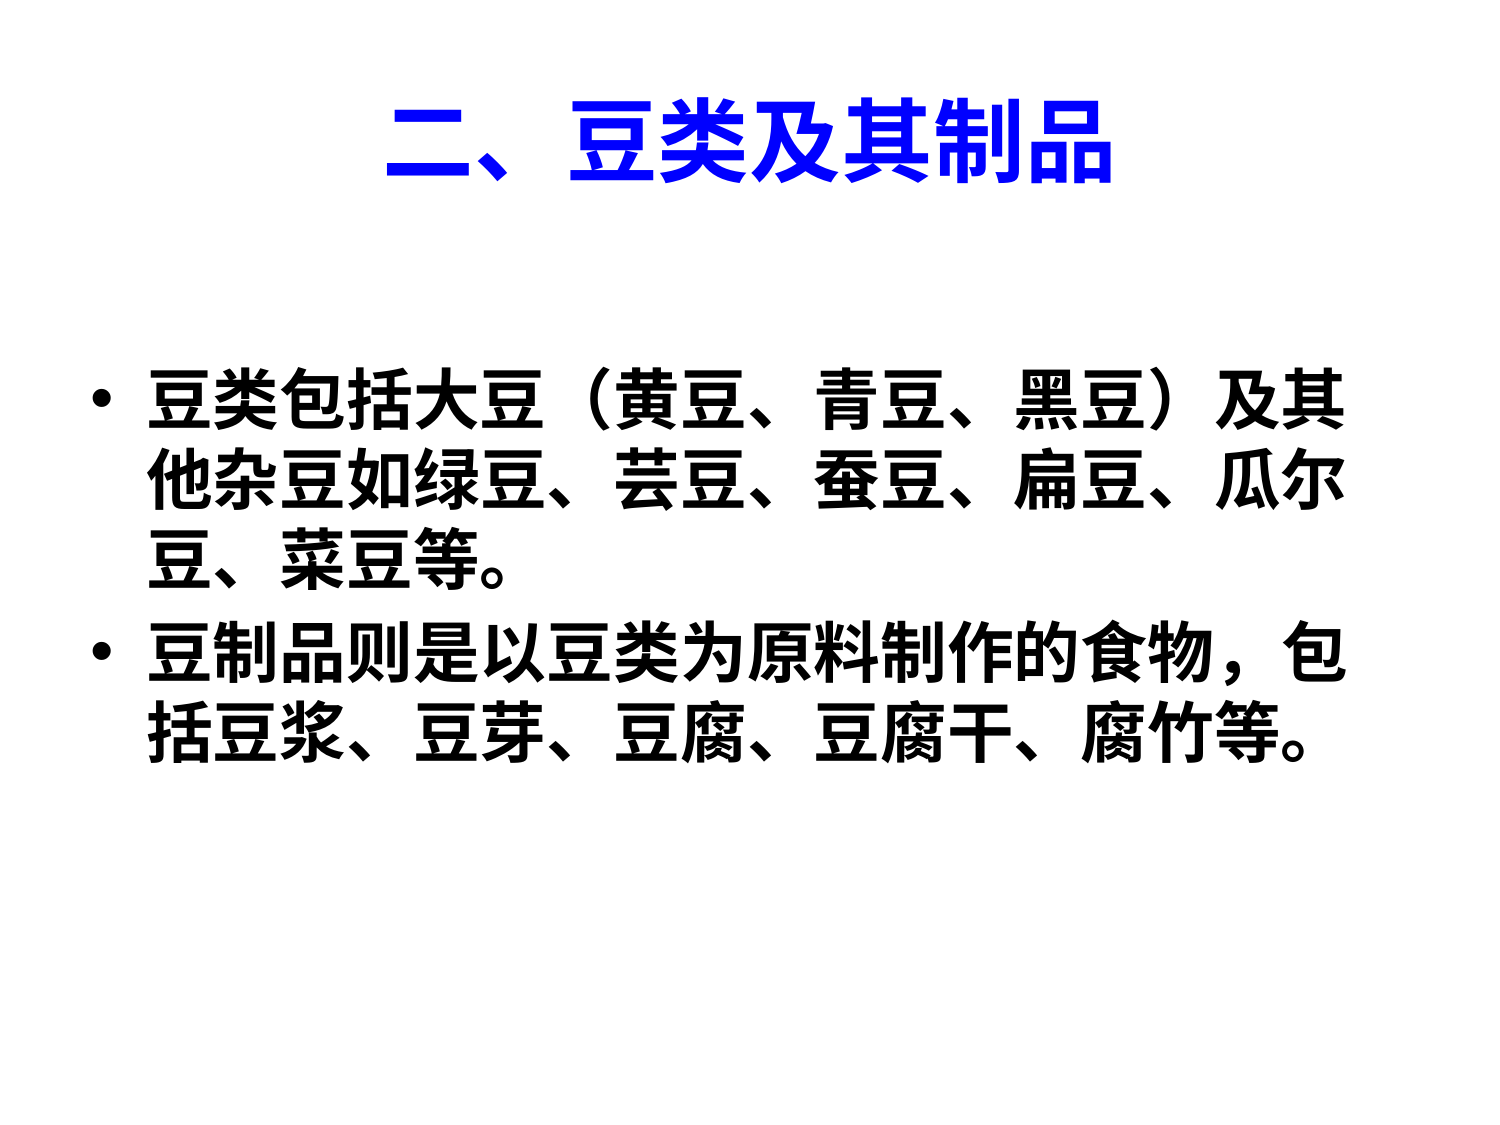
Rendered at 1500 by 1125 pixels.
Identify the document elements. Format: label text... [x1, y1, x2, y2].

list 豆类包括大豆（黄豆、青豆、黑豆）及其他杂豆如绿豆、芸豆、蚕豆、扁豆、瓜尔豆、菜豆等。 豆制品则是以豆类为原料制作的食物，包括豆浆、豆芽、豆腐、豆腐干、腐竹等。 [75, 350, 1425, 1005]
title 二、豆类及其制品 [75, 45, 1425, 233]
